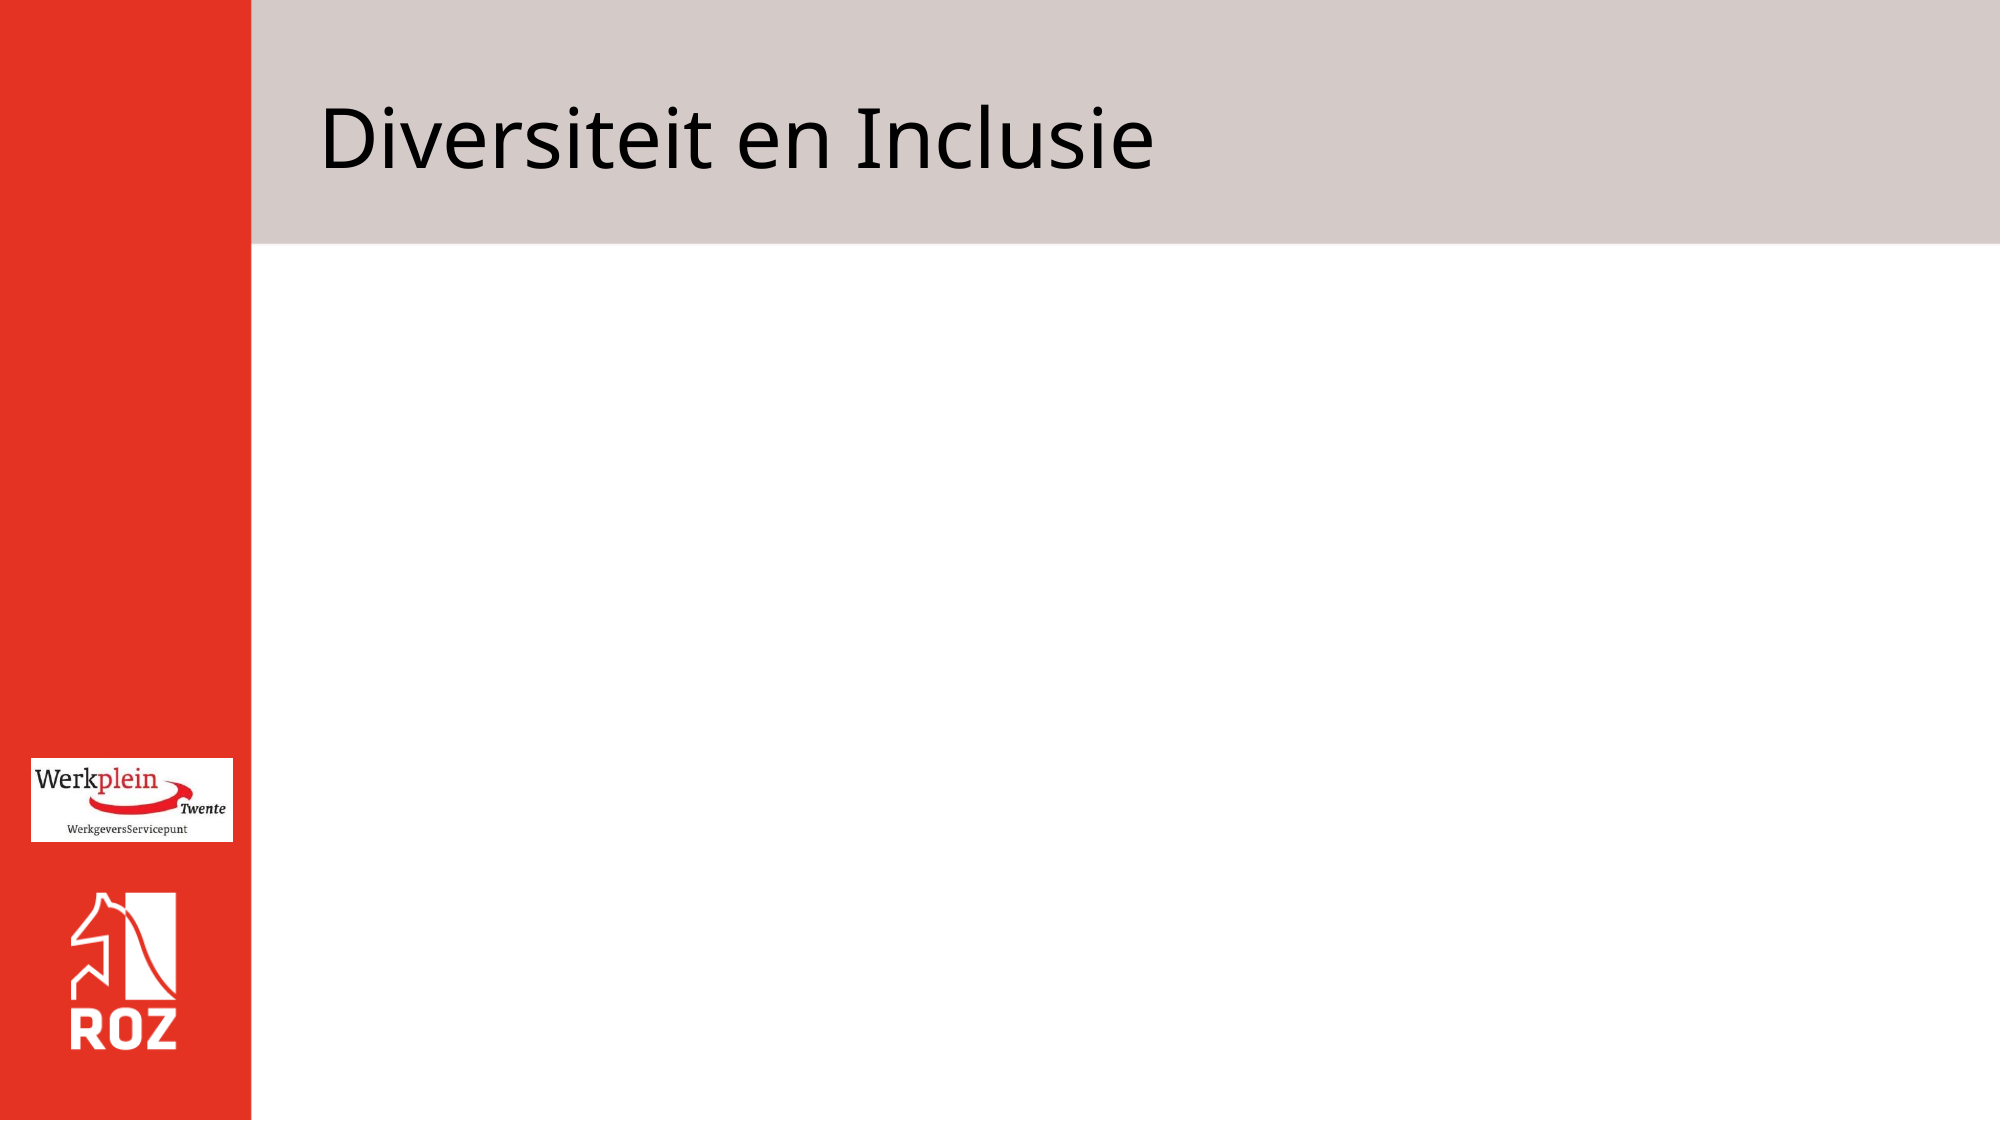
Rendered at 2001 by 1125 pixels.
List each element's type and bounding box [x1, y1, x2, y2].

picture [31, 758, 233, 842]
picture [253, 0, 2000, 1120]
list [0, 0, 253, 1120]
